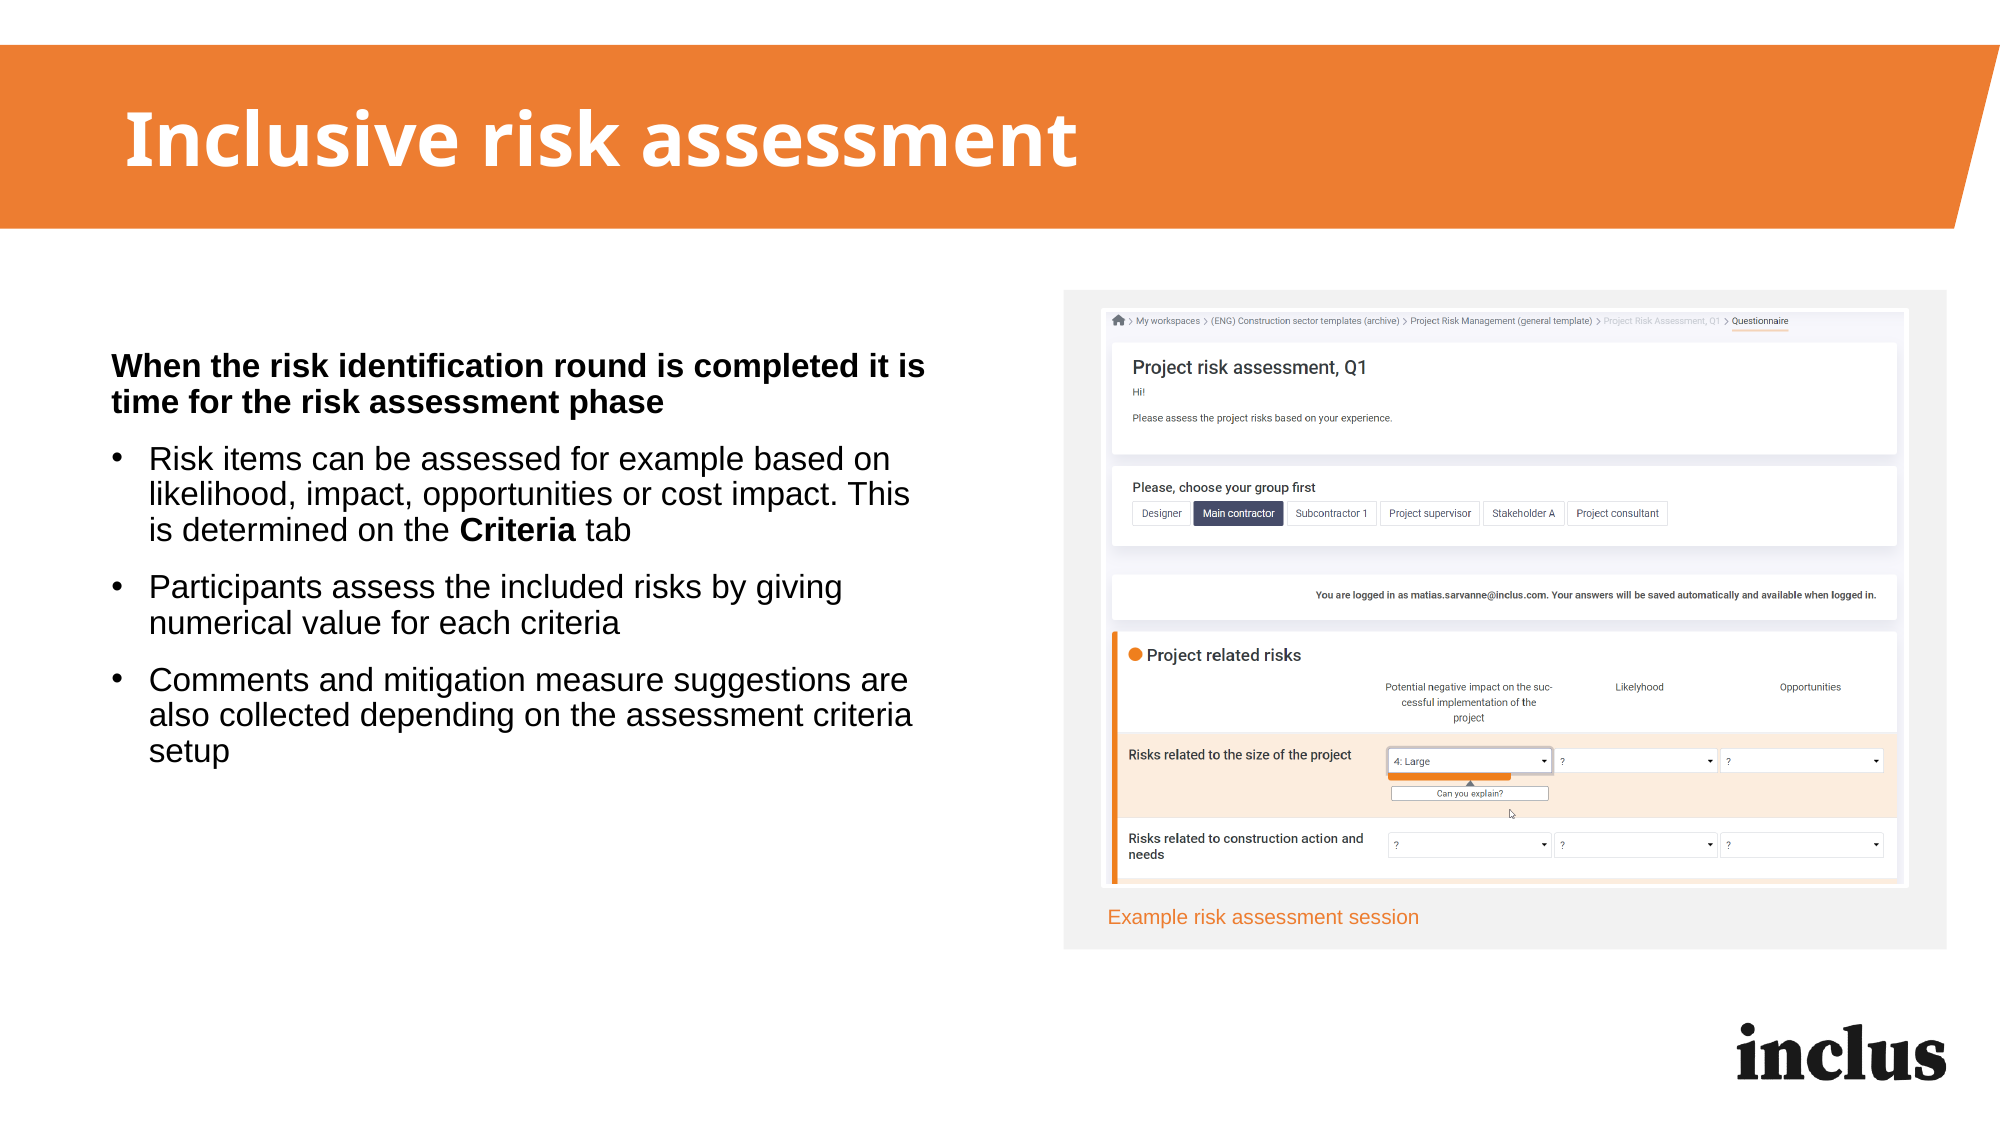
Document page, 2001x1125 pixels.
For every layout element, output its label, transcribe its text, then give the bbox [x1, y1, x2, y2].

list When the risk identification round is completed it is time for the risk assessment phase Risk items can be assessed for example based on likelihood, impact, opportunities or cost impact. This is determined on the Criteria tab Participants assess the included risks by giving numerical value for each criteria Comments and mitigation measure suggestions are also collected depending on the assessment criteria setup [96, 341, 959, 1056]
text_box Inclusive risk assessment [0, 43, 2000, 230]
picture [1105, 312, 1905, 884]
picture [1735, 1021, 1947, 1081]
text_box [1062, 289, 1948, 950]
text_box Example risk assessment session [1092, 896, 1918, 936]
